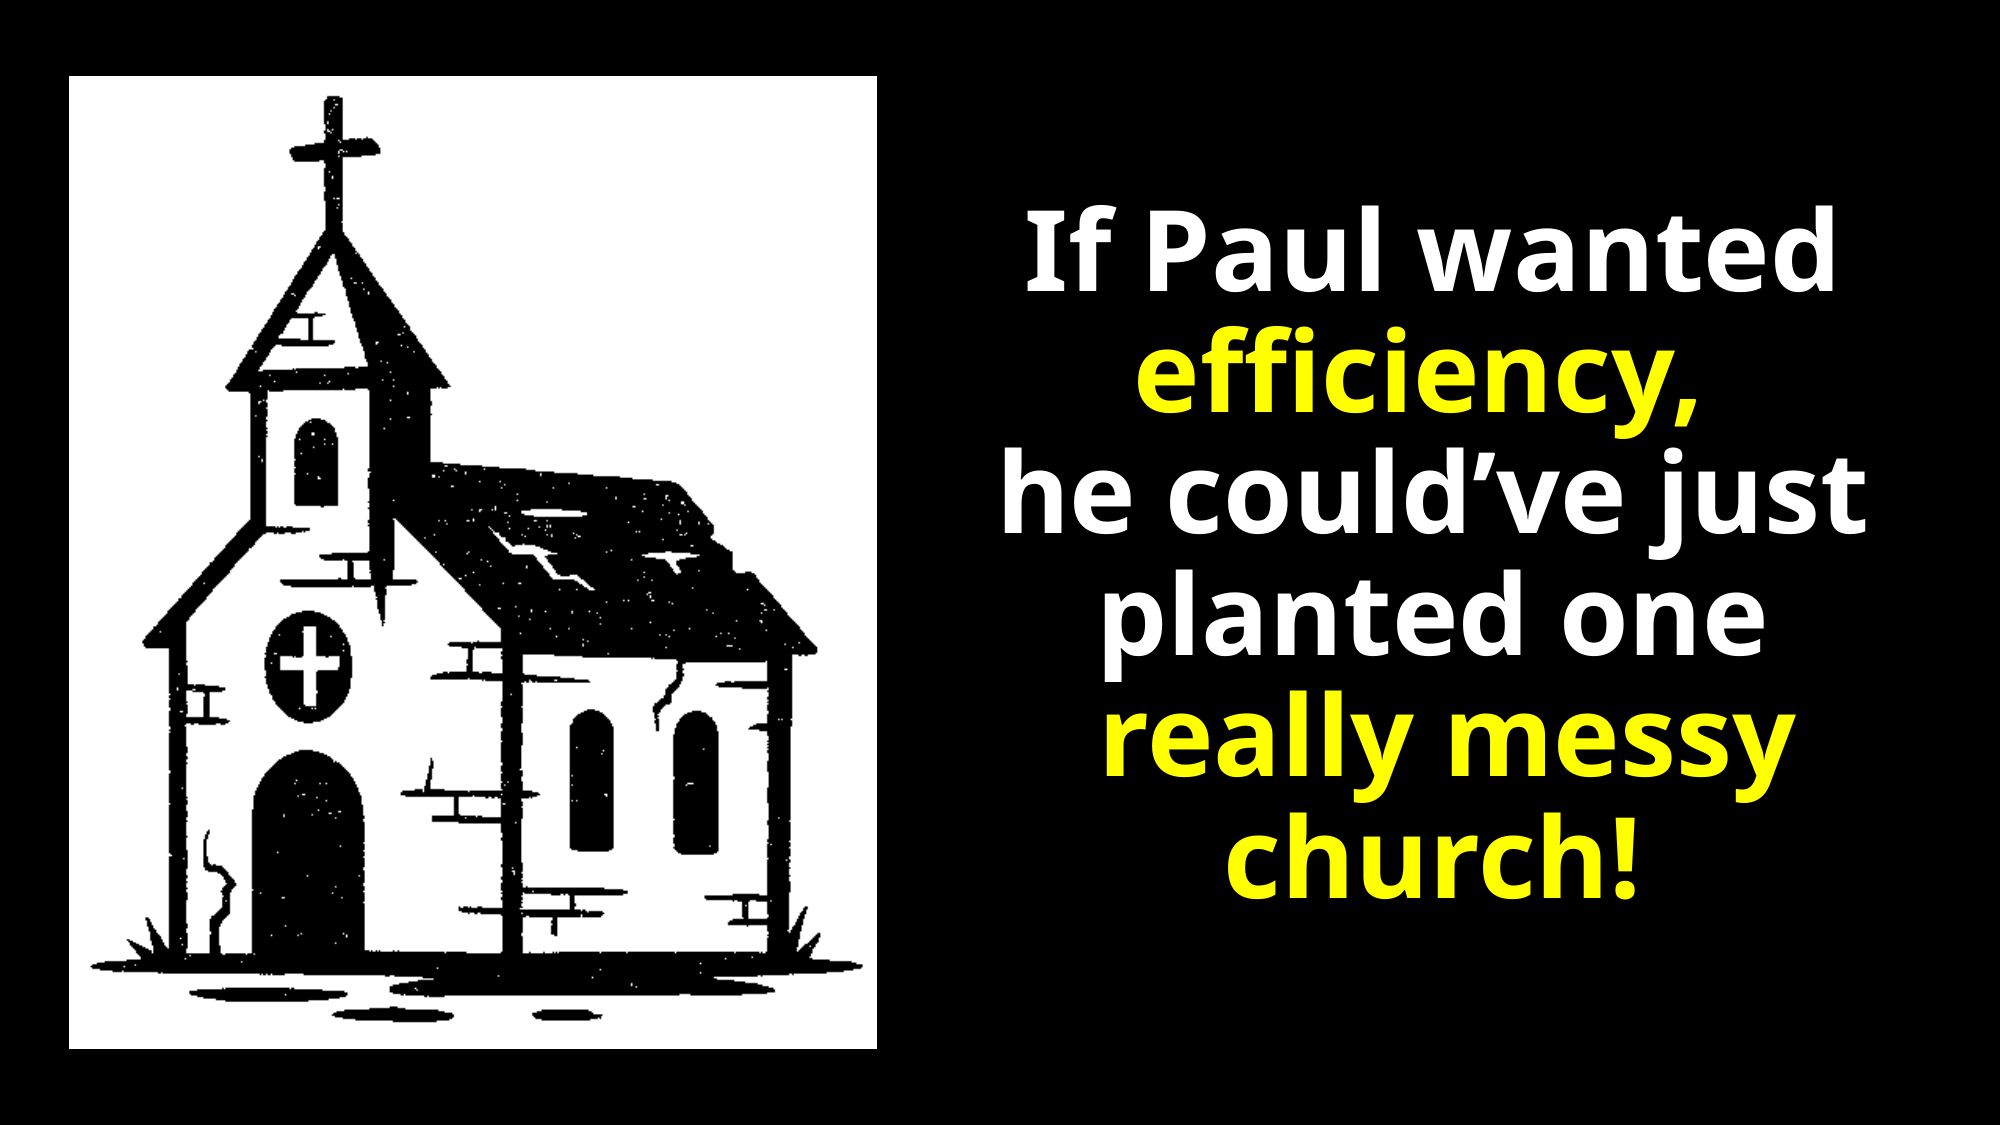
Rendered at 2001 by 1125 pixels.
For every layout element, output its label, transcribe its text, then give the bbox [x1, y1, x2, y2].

text_box If Paul wanted efficiency, he could’ve just planted one really messy church! [935, 186, 1931, 931]
picture [69, 75, 877, 1049]
